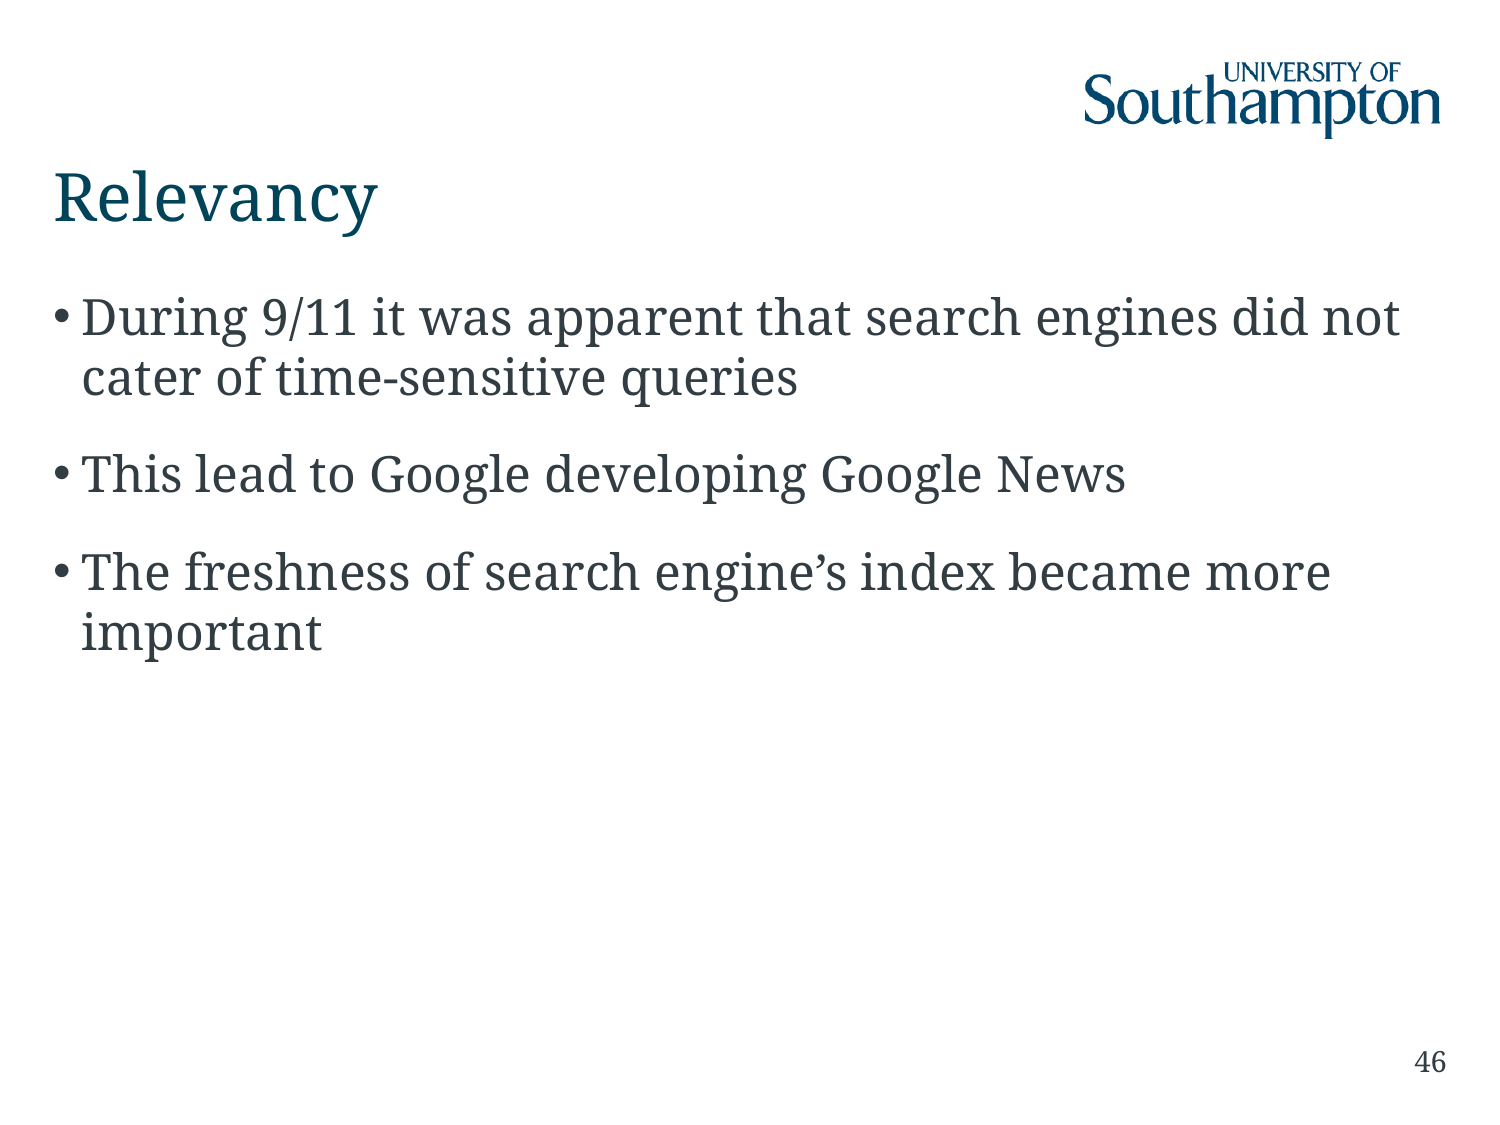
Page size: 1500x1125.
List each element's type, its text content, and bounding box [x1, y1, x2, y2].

slide_number 46 [1159, 1035, 1448, 1088]
title Relevancy [52, 147, 1448, 255]
picture [1085, 62, 1440, 139]
list During 9/11 it was apparent that search engines did not cater of time-sensitive queries This lead to Google developing Google News The freshness of search engine’s index became more important [52, 277, 1448, 1011]
